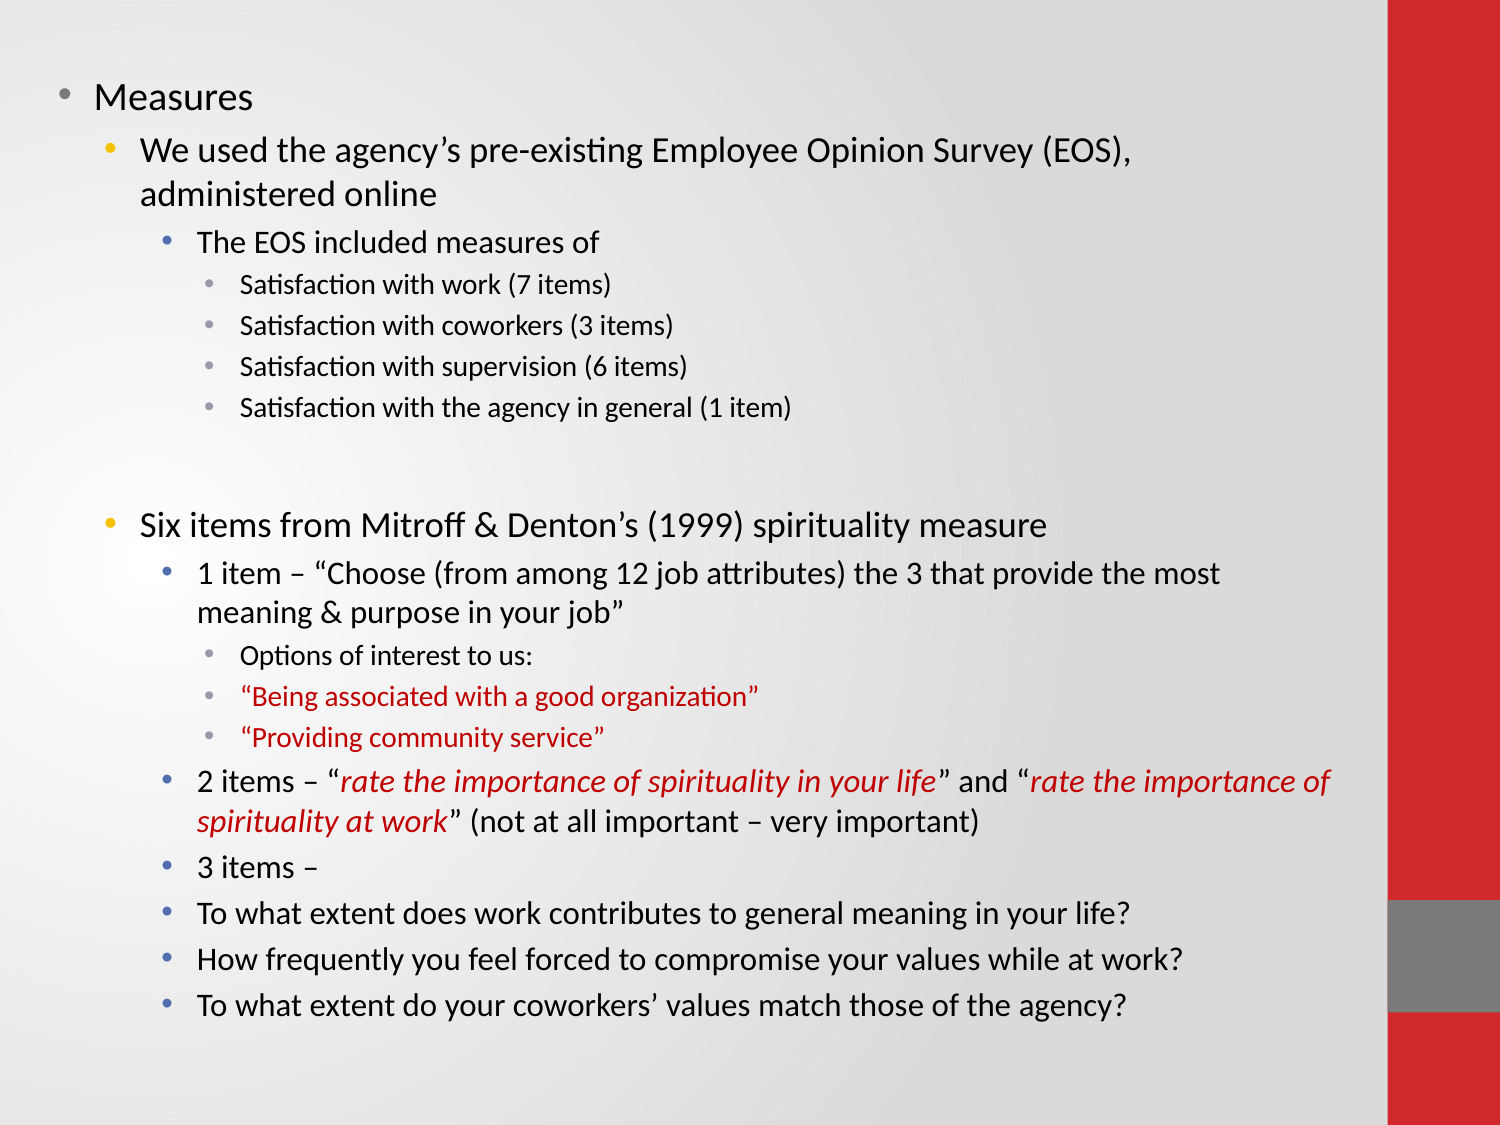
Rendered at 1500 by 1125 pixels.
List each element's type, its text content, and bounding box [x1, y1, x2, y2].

list Measures We used the agency’s pre-existing Employee Opinion Survey (EOS), administered online The EOS included measures of Satisfaction with work (7 items) Satisfaction with coworkers (3 items) Satisfaction with supervision (6 items) Satisfaction with the agency in general (1 item) Six items from Mitroff & Denton’s (1999) spirituality measure 1 item – “Choose (from among 12 job attributes) the 3 that provide the most meaning & purpose in your job” Options of interest to us: “Being associated with a good organization” “Providing community service” 2 items – “rate the importance of spirituality in your life” and “rate the importance of spirituality at work” (not at all important – very important) 3 items – To what extent does work contributes to general meaning in your life? How frequently you feel forced to compromise your values while at work? To what extent do your coworkers’ values match those of the agency? [24, 62, 1350, 1038]
